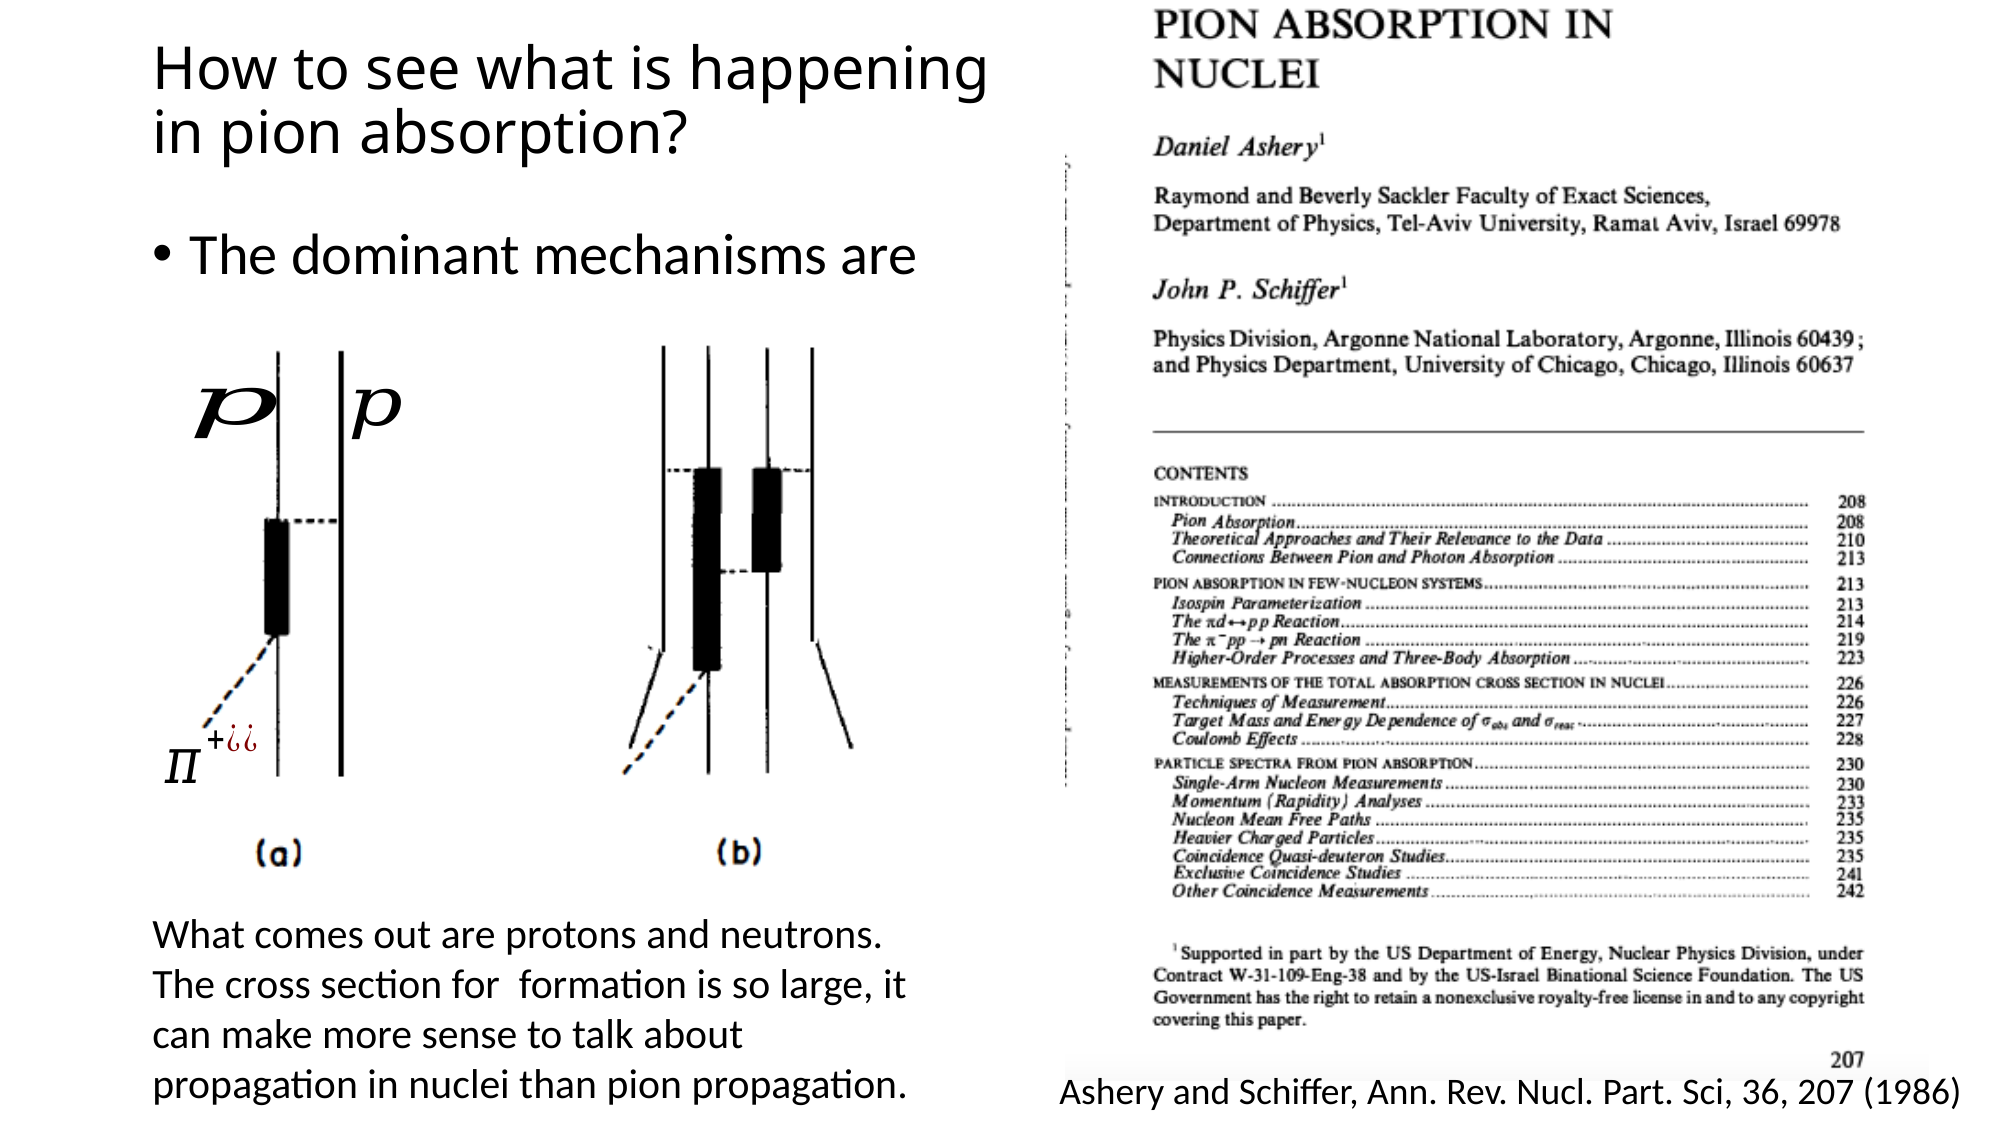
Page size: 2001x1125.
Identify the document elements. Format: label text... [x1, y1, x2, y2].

picture [1065, 2, 1929, 1081]
title How to see what is happening in pion absorption? [137, 8, 1039, 196]
text_box Ashery and Schiffer, Ann. Rev. Nucl. Part. Sci, 36, 207 (1986) [1044, 1060, 1986, 1120]
list The dominant mechanisms are [137, 216, 1065, 931]
slide_number 3 [1412, 1081, 1863, 1103]
picture [71, 277, 1039, 879]
